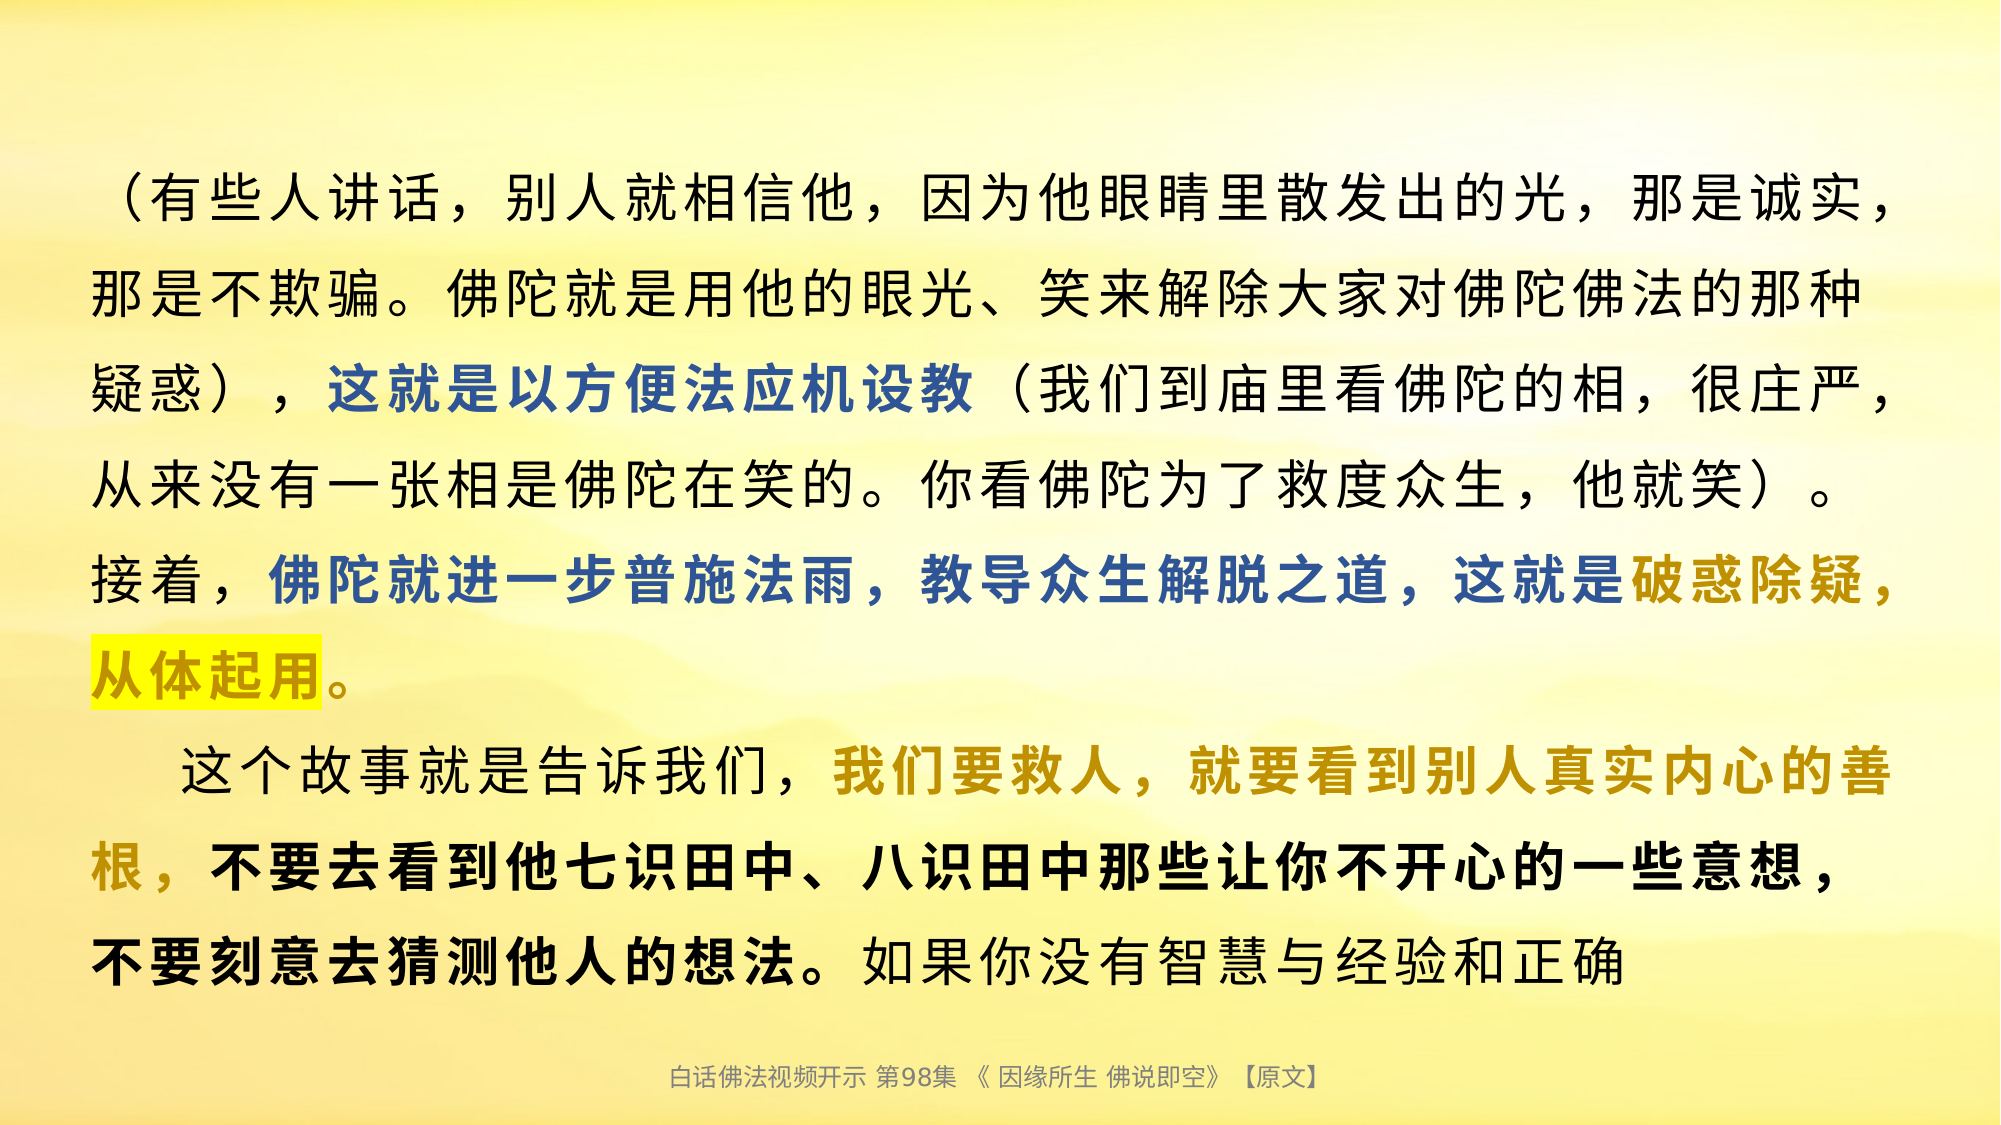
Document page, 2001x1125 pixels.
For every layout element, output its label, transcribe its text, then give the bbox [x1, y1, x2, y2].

footer 白话佛法视频开示 第98集 《 因缘所生 佛说即空》【原文】 [502, 1046, 1498, 1106]
picture [0, 0, 2001, 1125]
title （有些人讲话，别人就相信他，因为他眼睛里散发出的光，那是诚实，那是不欺骗。佛陀就是用他的眼光、笑来解除大家对佛陀佛法的那种疑惑），这就是以方便法应机设教（我们到庙里看佛陀的相，很庄严，从来没有一张相是佛陀在笑的。你看佛陀为了救度众生，他就笑）。接着，佛陀就进一步普施法雨，教导众生解脱之道，这就是破惑除疑，从体起用。 这个故事就是告诉我们，我们要救人，就要看到别人真实内心的善根，不要去看到他七识田中、八识田中那些让你不开心的一些意想，不要刻意去猜测他人的想法。如果你没有智慧与经验和正确 [75, 115, 1925, 1010]
